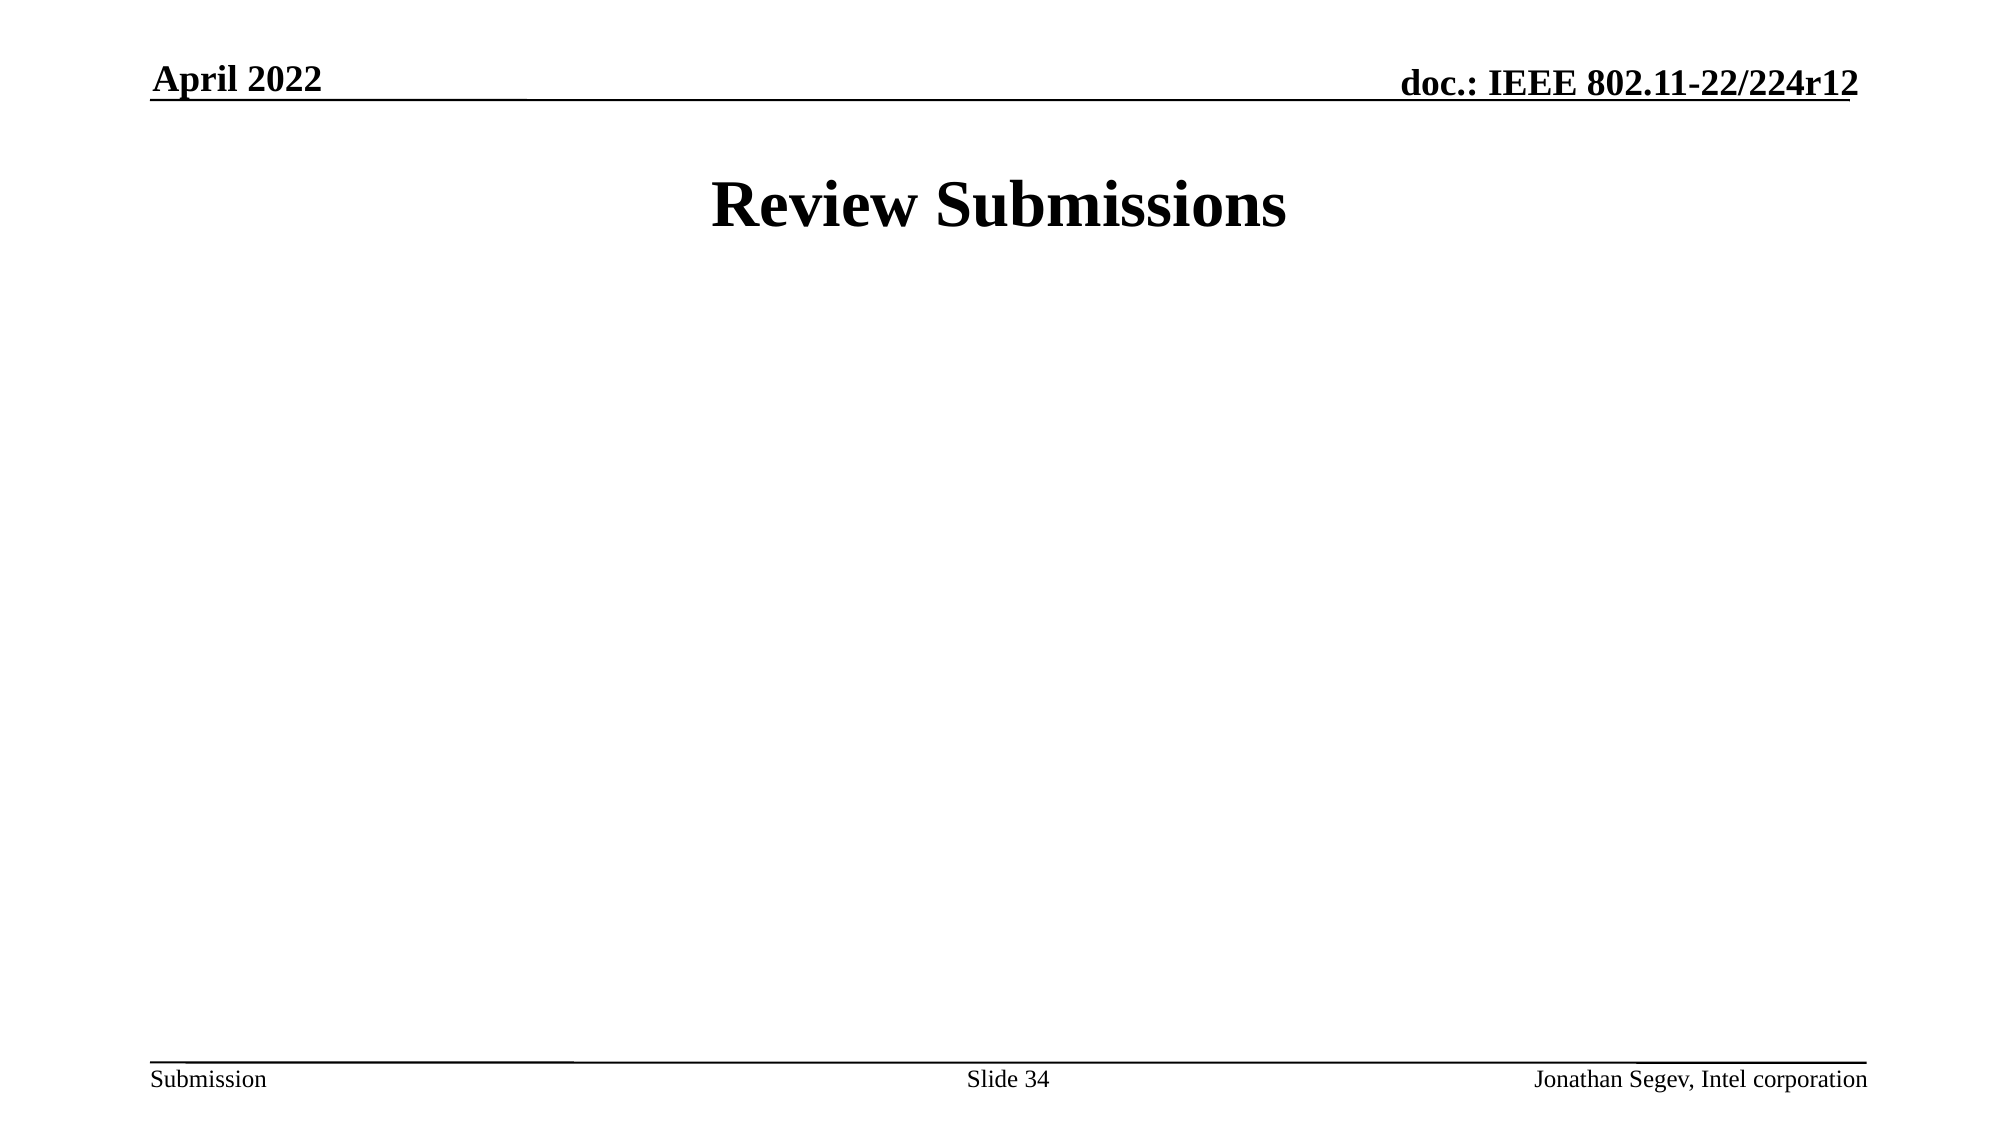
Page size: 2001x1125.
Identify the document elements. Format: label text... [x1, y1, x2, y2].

slide_number Slide 34 [950, 1061, 1067, 1123]
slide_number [152, 54, 563, 100]
title Review Submissions [149, 112, 1850, 288]
footer Jonathan Segev, Intel corporation [1171, 1061, 1869, 1093]
